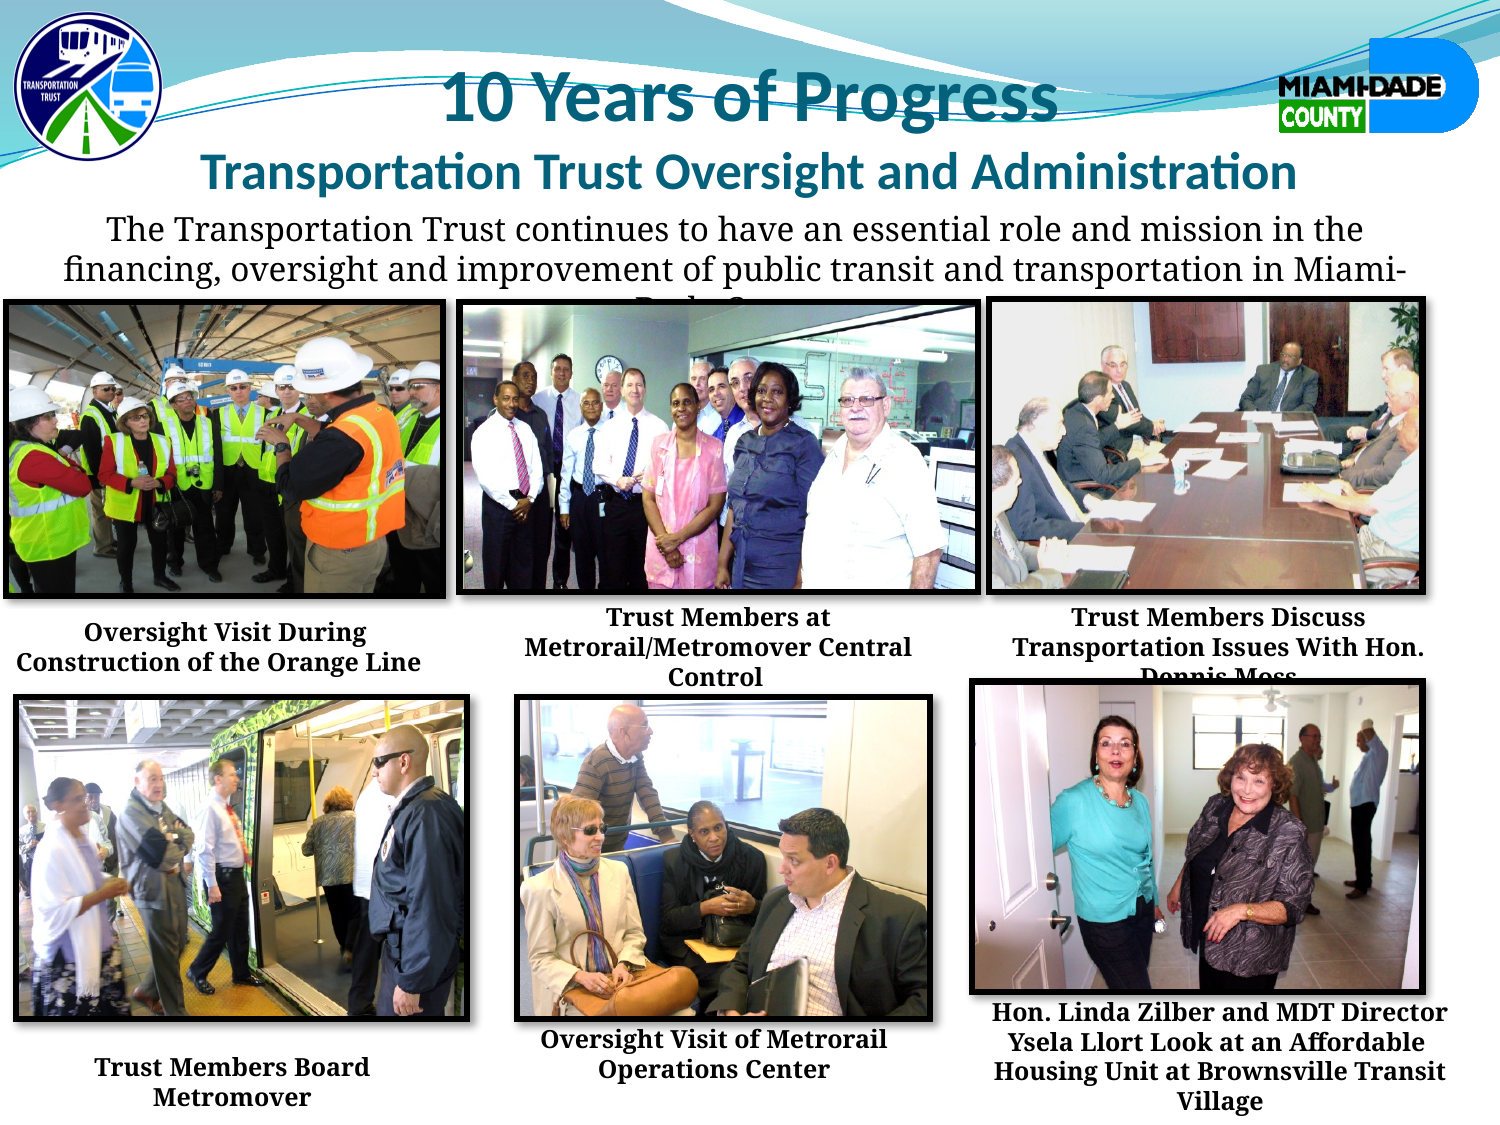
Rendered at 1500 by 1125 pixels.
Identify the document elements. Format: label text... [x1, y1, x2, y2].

picture [9, 304, 440, 594]
picture [1278, 37, 1489, 136]
picture [462, 304, 976, 590]
text_box Hon. Linda Zilber and MDT Director Ysela Llort Look at an Affordable Housing Unit at Brownsville Transit Village [952, 988, 1488, 1124]
text_box The Transportation Trust continues to have an essential role and mission in the financing, oversight and improvement of public transit and transportation in Miami-Dade County [9, 201, 1463, 496]
picture [18, 700, 465, 1017]
picture [12, 11, 164, 162]
title 10 Years of Progress Transportation Trust Oversight and Administration [74, 37, 1425, 200]
text_box Trust Members Discuss Transportation Issues With Hon. Dennis Moss [975, 594, 1463, 699]
text_box Trust Members Board Metromover [17, 1044, 448, 1119]
text_box Trust Members at Metrorail/Metromover Central Control [481, 606, 957, 699]
picture [519, 700, 928, 1017]
picture [974, 684, 1420, 989]
text_box Oversight Visit During Construction of the Orange Line [0, 608, 451, 684]
text_box Oversight Visit of Metrorail Operations Center [487, 1015, 942, 1091]
picture [991, 302, 1420, 590]
